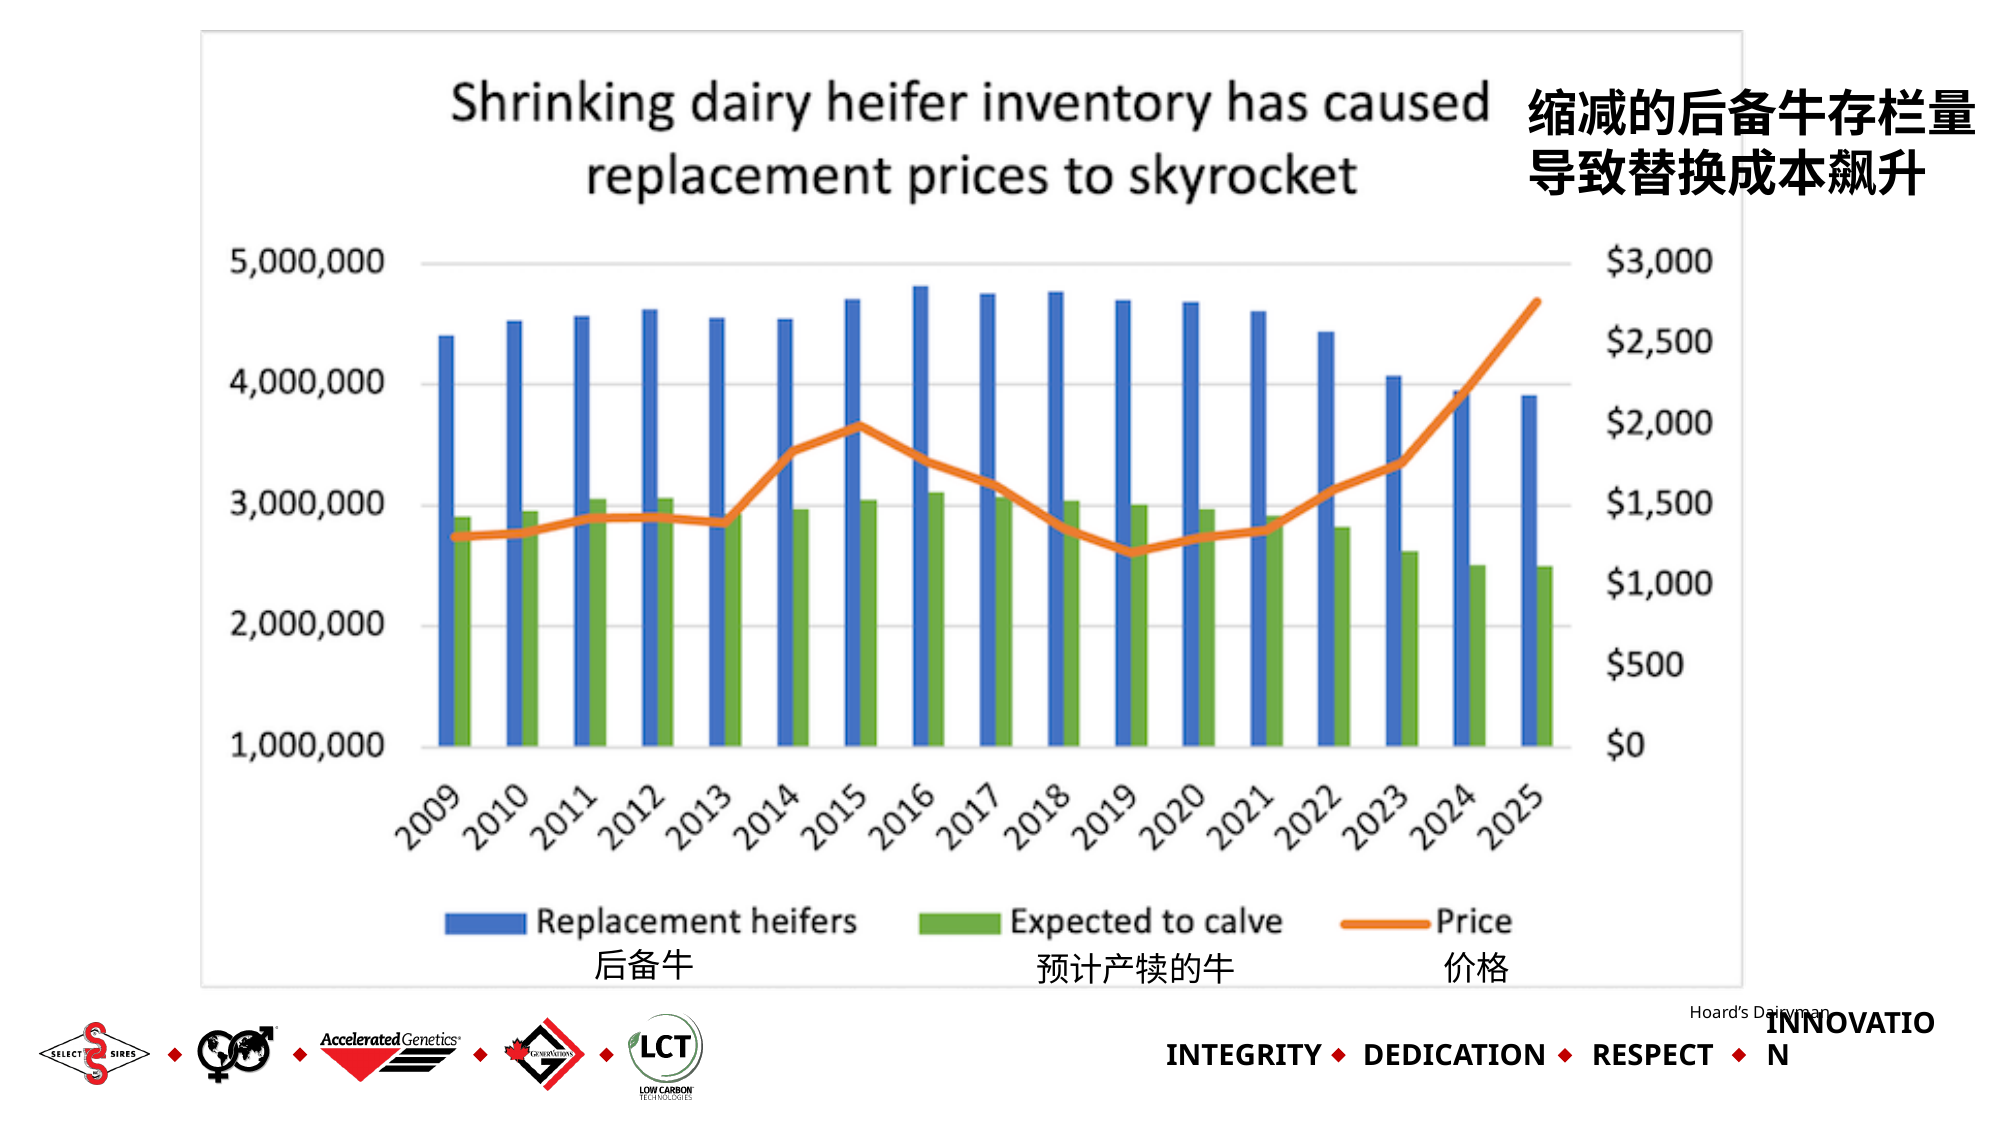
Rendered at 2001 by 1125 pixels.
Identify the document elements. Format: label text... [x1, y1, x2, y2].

picture [38, 1022, 150, 1085]
picture [192, 1023, 279, 1086]
picture [628, 1013, 703, 1100]
picture [504, 1017, 585, 1091]
text_box Hoard’s Dairyman [1674, 995, 1893, 1030]
text_box 缩减的后备牛存栏量导致替换成本飙升 [1748, 73, 2000, 209]
picture [320, 1032, 461, 1082]
picture [199, 29, 1748, 995]
